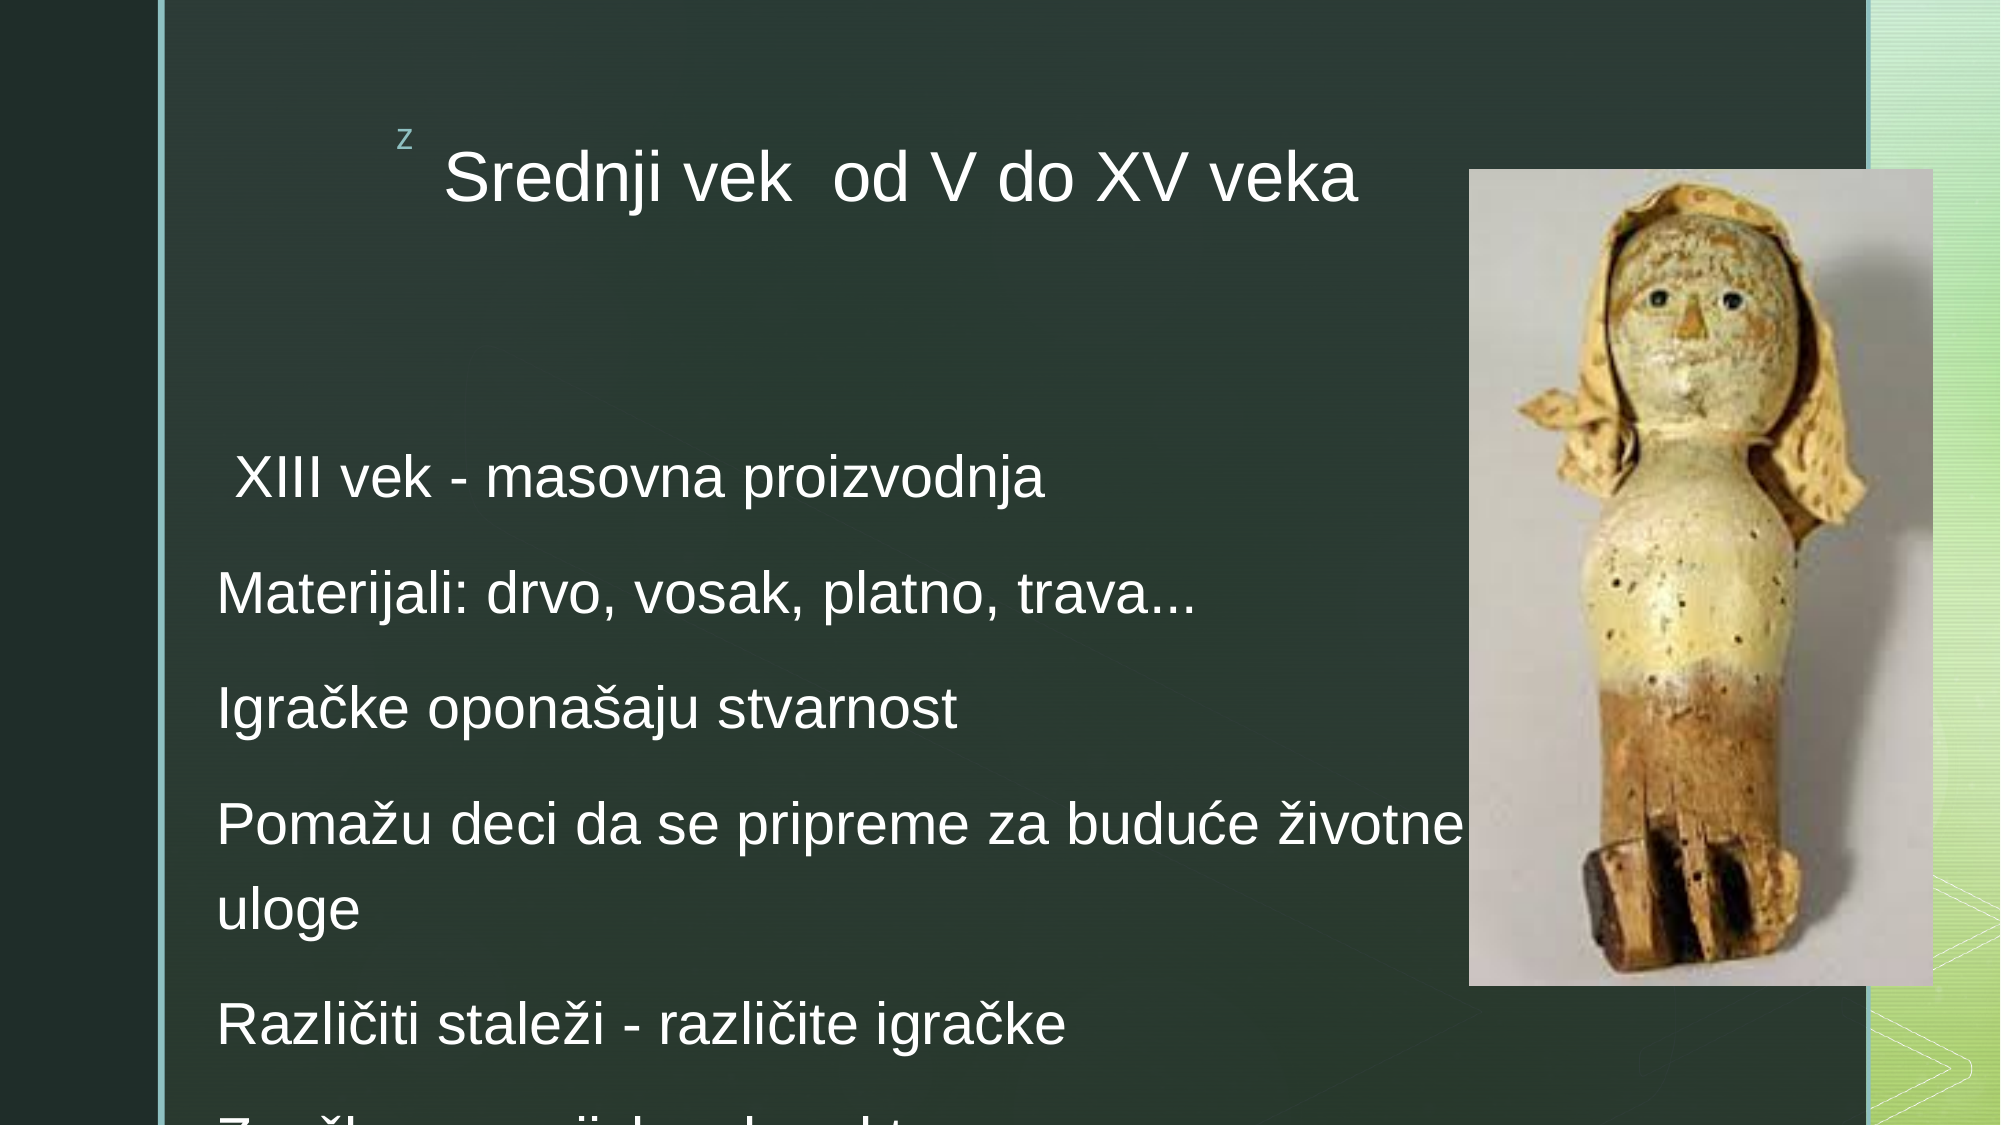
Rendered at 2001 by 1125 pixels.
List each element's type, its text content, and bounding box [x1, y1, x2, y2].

picture [1469, 0, 2001, 1125]
title Srednji vek od V do XV veka [428, 132, 1734, 310]
list XIII vek - masovna proizvodnja Materijali: drvo, vosak, platno, trava... Igračke oponašaju stvarnost Pomažu deci da se pripreme za buduće životne uloge Različiti staleži - različite igračke Zvečka - magijskog karaktera [201, 407, 1526, 1125]
